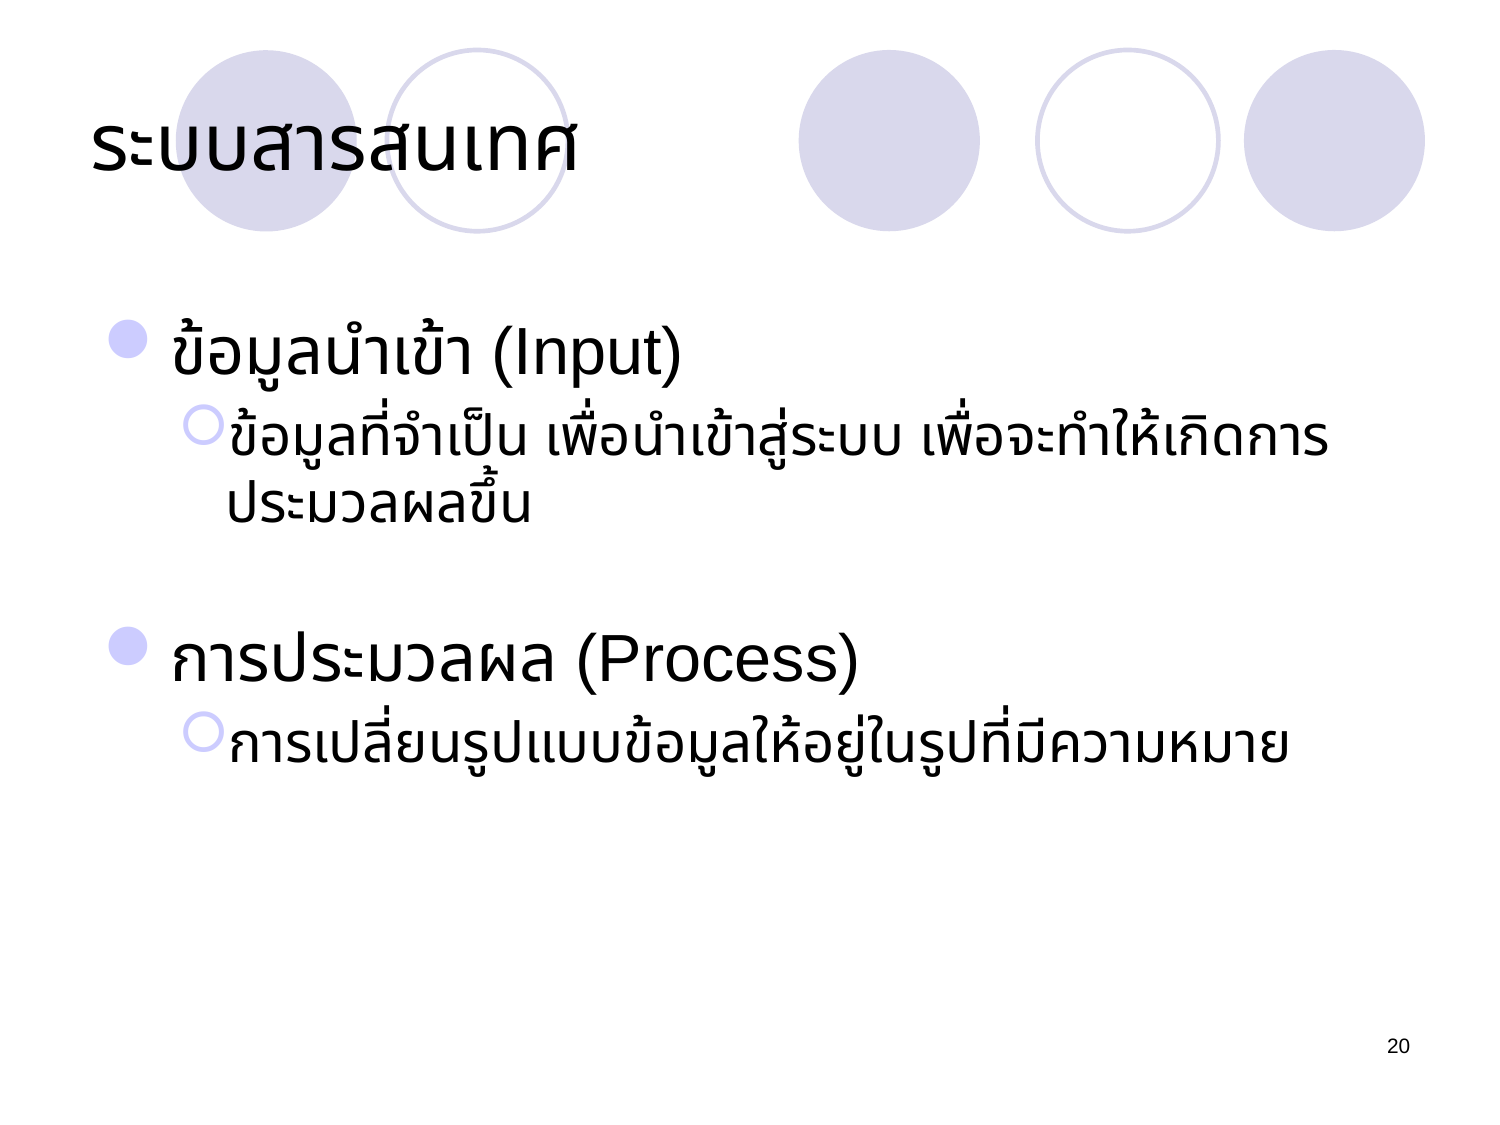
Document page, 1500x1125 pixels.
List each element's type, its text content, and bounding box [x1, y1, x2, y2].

list ข้อมูลนำเข้า (Input) ข้อมูลที่จำเป็น เพื่อนำเข้าสู่ระบบ เพื่อจะทำให้เกิดการประมวลผลขึ้น การประมวลผล (Process) การเปลี่ยนรูปแบบข้อมูลให้อยู่ในรูปที่มีความหมาย [88, 299, 1424, 901]
title ระบบสารสนเทศ [74, 44, 1426, 233]
slide_number 20 [1074, 1024, 1426, 1101]
